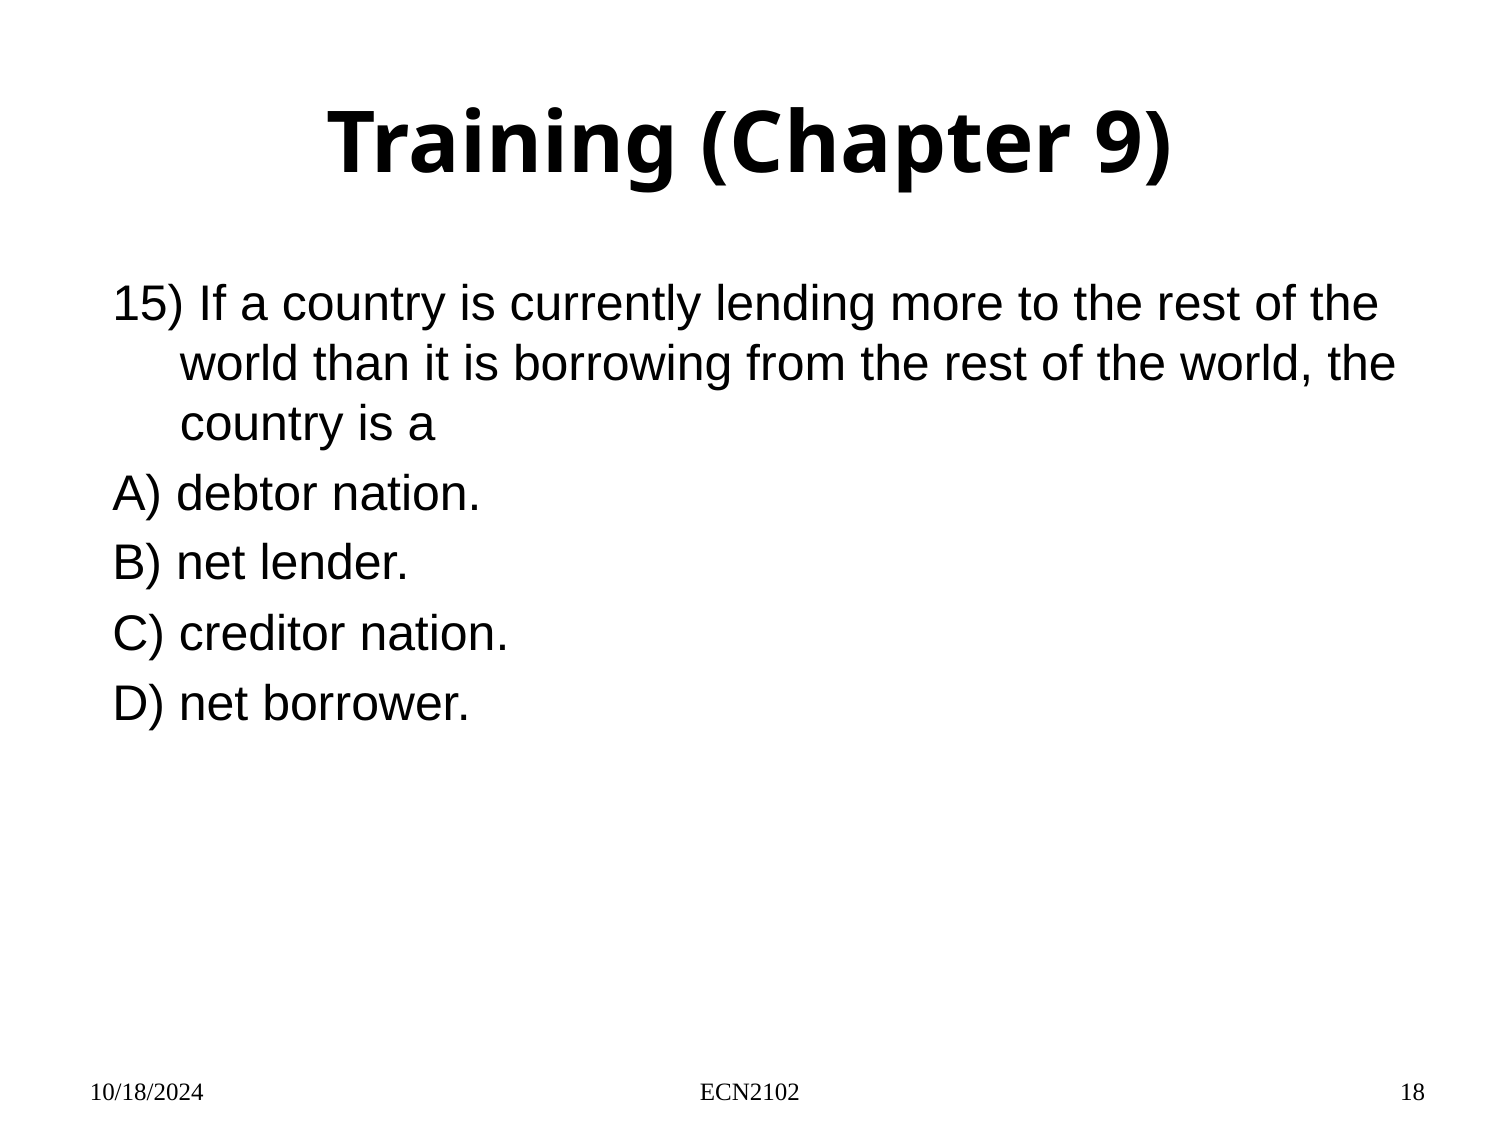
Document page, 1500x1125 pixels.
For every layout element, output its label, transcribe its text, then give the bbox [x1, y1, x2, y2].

footer ECN2102 [512, 1052, 988, 1113]
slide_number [75, 1052, 425, 1113]
slide_number 18 [1299, 1052, 1425, 1113]
title Training (Chapter 9) [75, 45, 1425, 233]
list 15) If a country is currently lending more to the rest of the world than it is borrowing from the rest of the world, the country is a A) debtor nation. B) net lender. C) creditor nation. D) net borrower. [75, 262, 1425, 1035]
